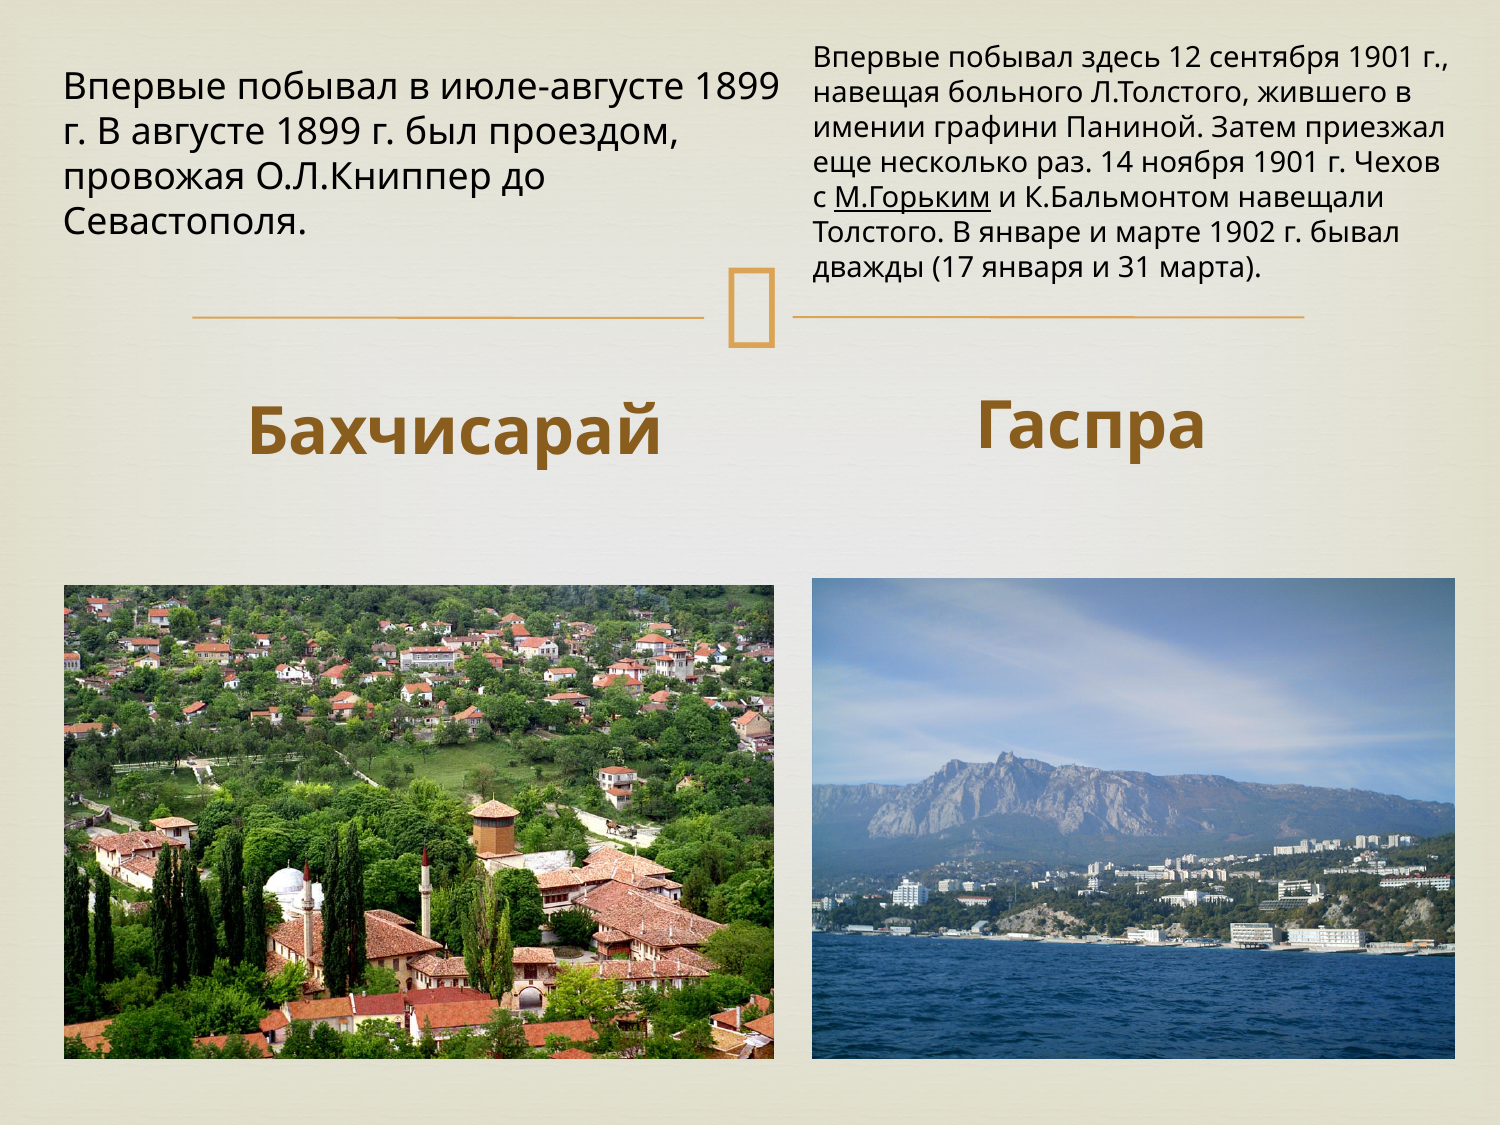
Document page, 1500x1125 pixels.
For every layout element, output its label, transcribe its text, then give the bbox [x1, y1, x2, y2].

list Бахчисарай [172, 367, 738, 476]
list Гаспра [809, 361, 1375, 470]
picture [64, 585, 775, 1060]
picture [811, 578, 1455, 1060]
text_box Впервые побывал в июле-августе 1899 г. В августе 1899 г. был проездом, провожая О.Л.Книппер до Севастополя. [47, 54, 798, 340]
text_box Впервые побывал здесь 12 сентября 1901 г., навещая больного Л.Толстого, жившего в имении графини Паниной. Затем приезжал еще несколько раз. 14 ноября 1901 г. Чехов с М.Горьким и К.Бальмонтом навещали Толстого. В январе и марте 1902 г. бывал дважды (17 января и 31 марта). [797, 30, 1500, 291]
